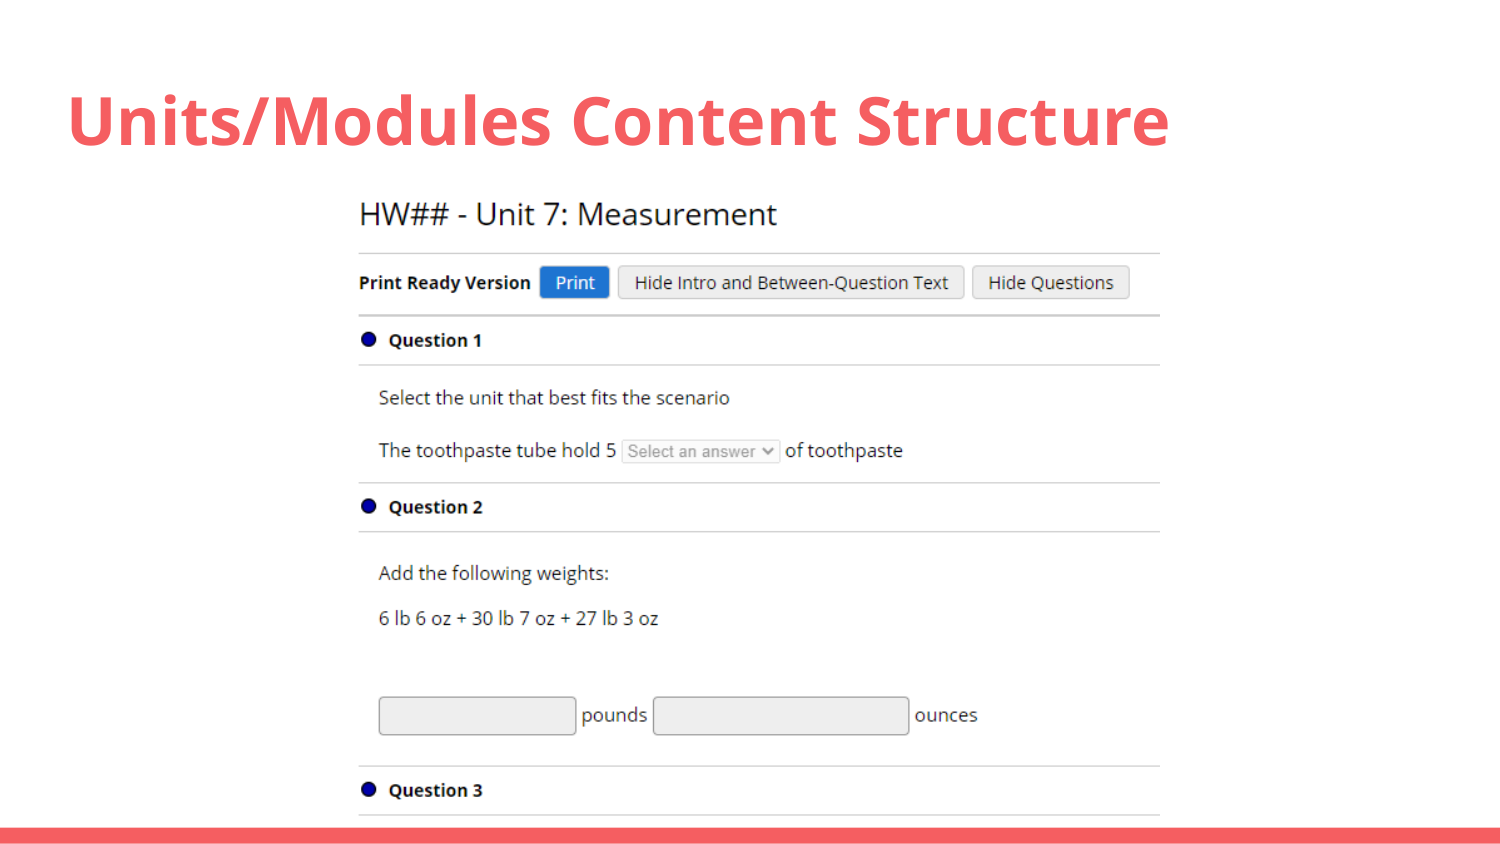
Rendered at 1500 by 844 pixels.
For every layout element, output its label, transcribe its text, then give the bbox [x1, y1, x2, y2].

title Units/Modules Content Structure [51, 64, 1449, 167]
picture [339, 194, 1160, 822]
